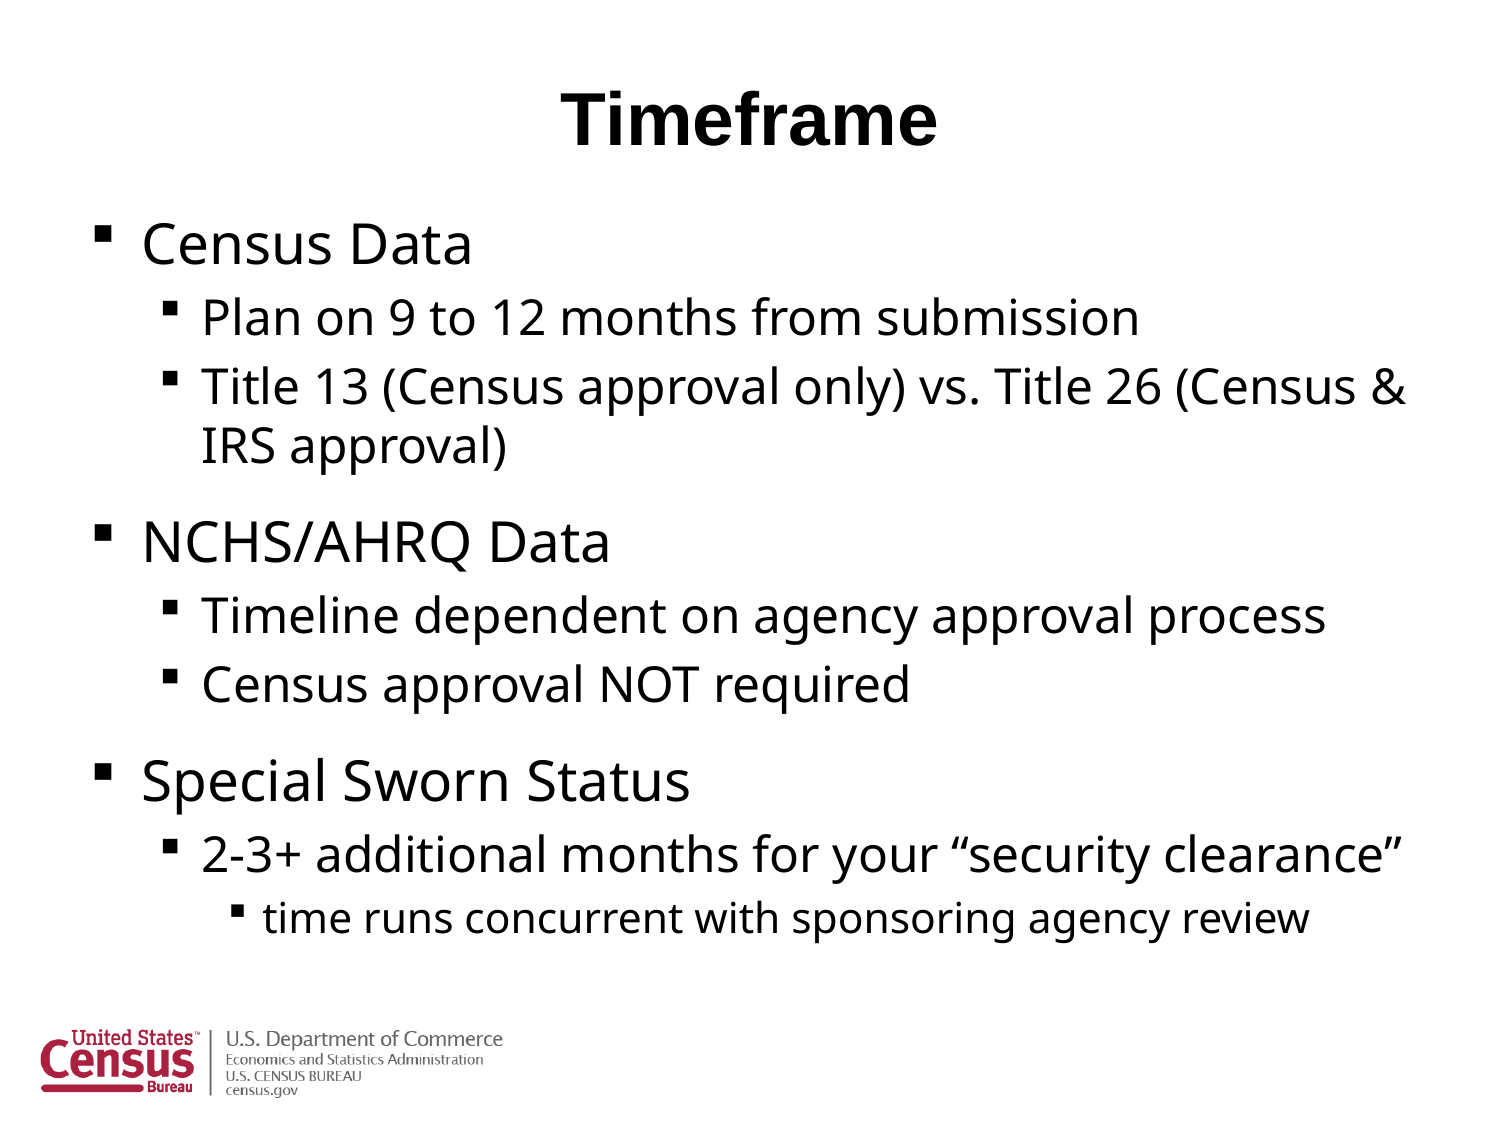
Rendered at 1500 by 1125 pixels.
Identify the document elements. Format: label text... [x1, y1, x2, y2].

picture [0, 1022, 1500, 1125]
title Timeframe [75, 45, 1425, 186]
list Census Data Plan on 9 to 12 months from submission Title 13 (Census approval only) vs. Title 26 (Census & IRS approval) NCHS/AHRQ Data Timeline dependent on agency approval process Census approval NOT required Special Sworn Status 2-3+ additional months for your “security clearance” time runs concurrent with sponsoring agency review [75, 200, 1425, 1005]
